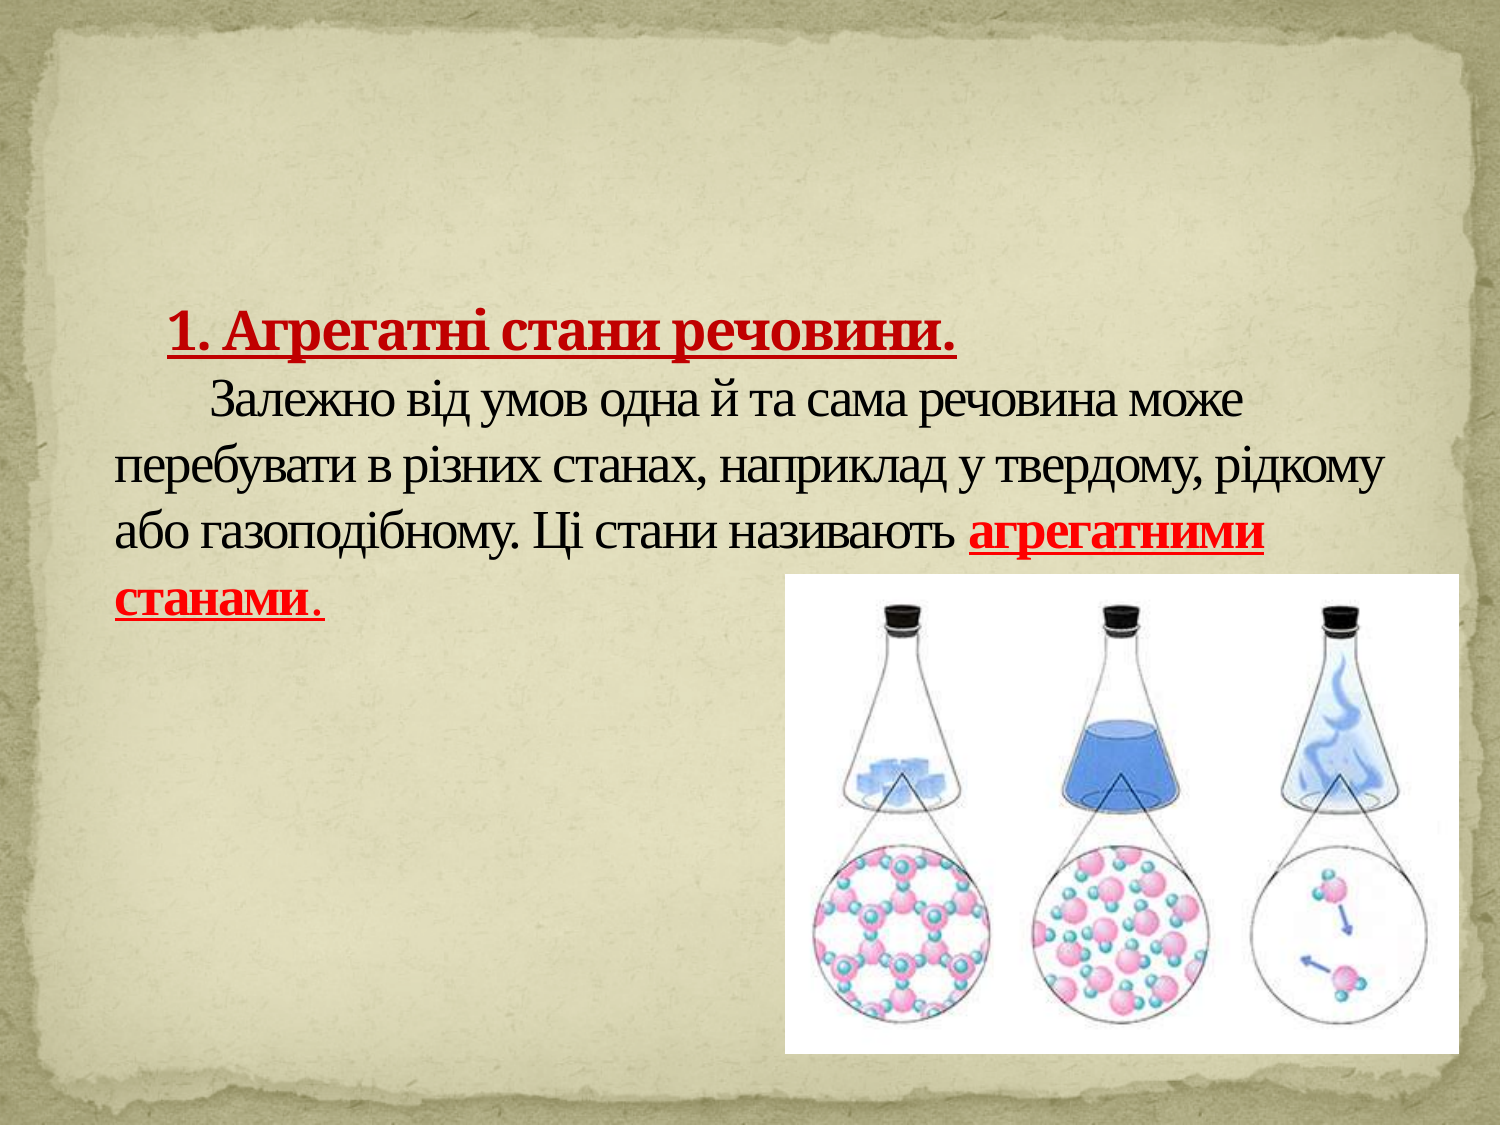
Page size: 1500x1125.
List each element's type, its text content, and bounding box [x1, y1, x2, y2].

title 1. Агрегатні стани речовини. Залежно від умов одна й та сама речовина може перебувати в різних станах, наприклад у твердому, рідкому або газоподібному. Ці стани називають агрегатними станами. [100, 278, 1412, 634]
picture [785, 574, 1459, 1054]
